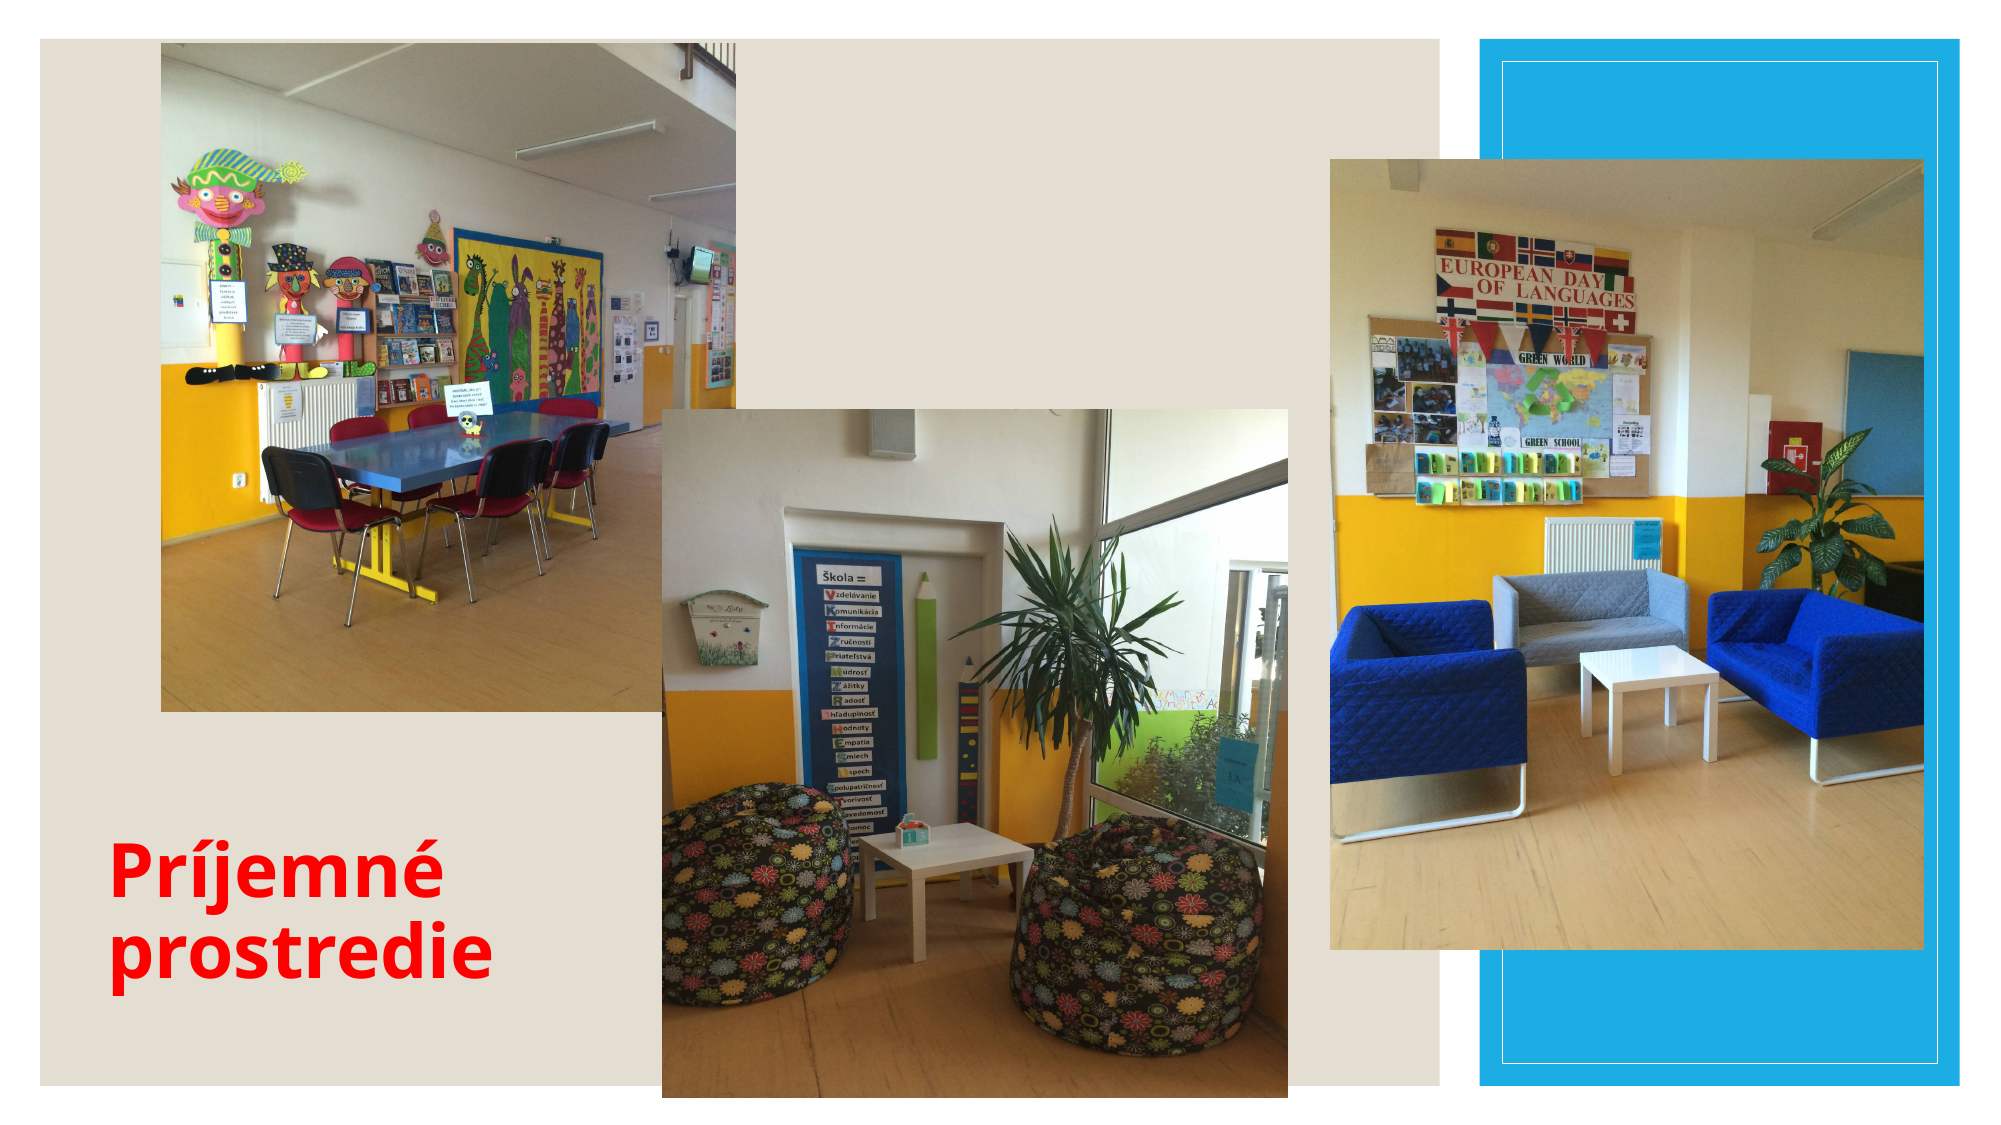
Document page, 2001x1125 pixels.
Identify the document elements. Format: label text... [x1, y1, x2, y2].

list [161, 43, 736, 712]
picture [662, 409, 1288, 1098]
picture [1330, 159, 1924, 950]
title Príjemné prostredie [92, 806, 600, 1003]
